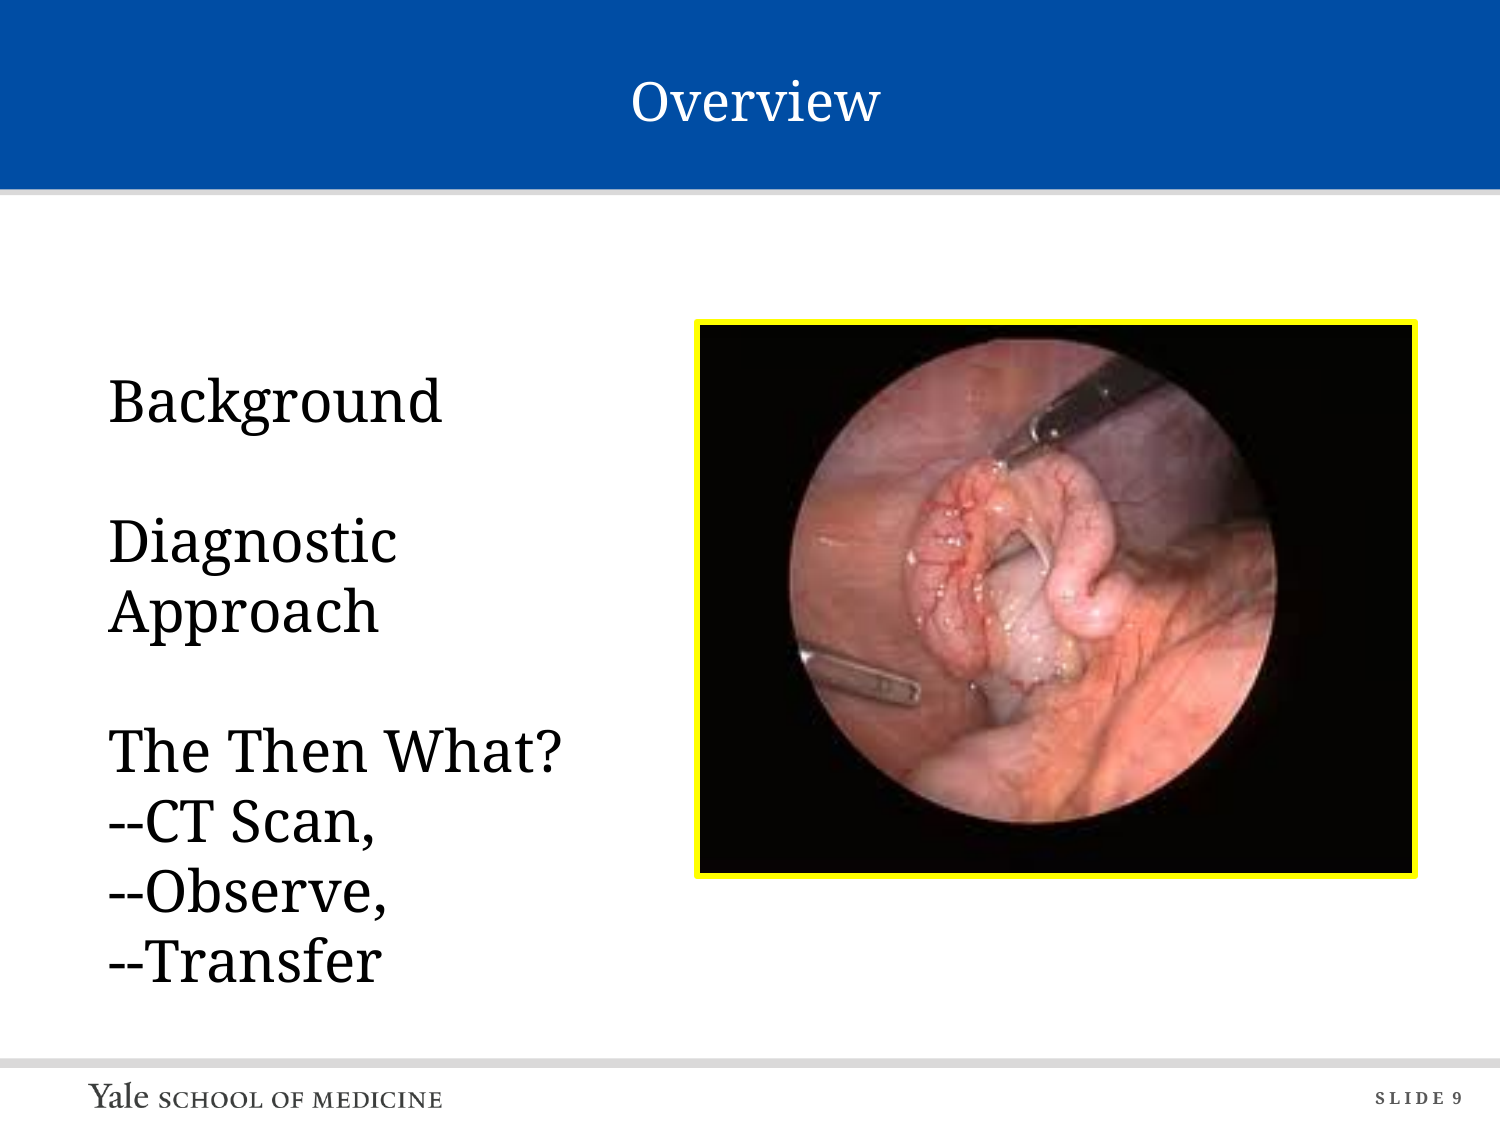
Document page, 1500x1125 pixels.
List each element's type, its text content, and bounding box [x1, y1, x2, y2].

picture [699, 324, 1413, 874]
picture [88, 1081, 442, 1108]
title Overview [88, 24, 1424, 176]
text_box Background Diagnostic Approach The Then What? --CT Scan, --Observe, --Transfer [93, 356, 669, 1047]
